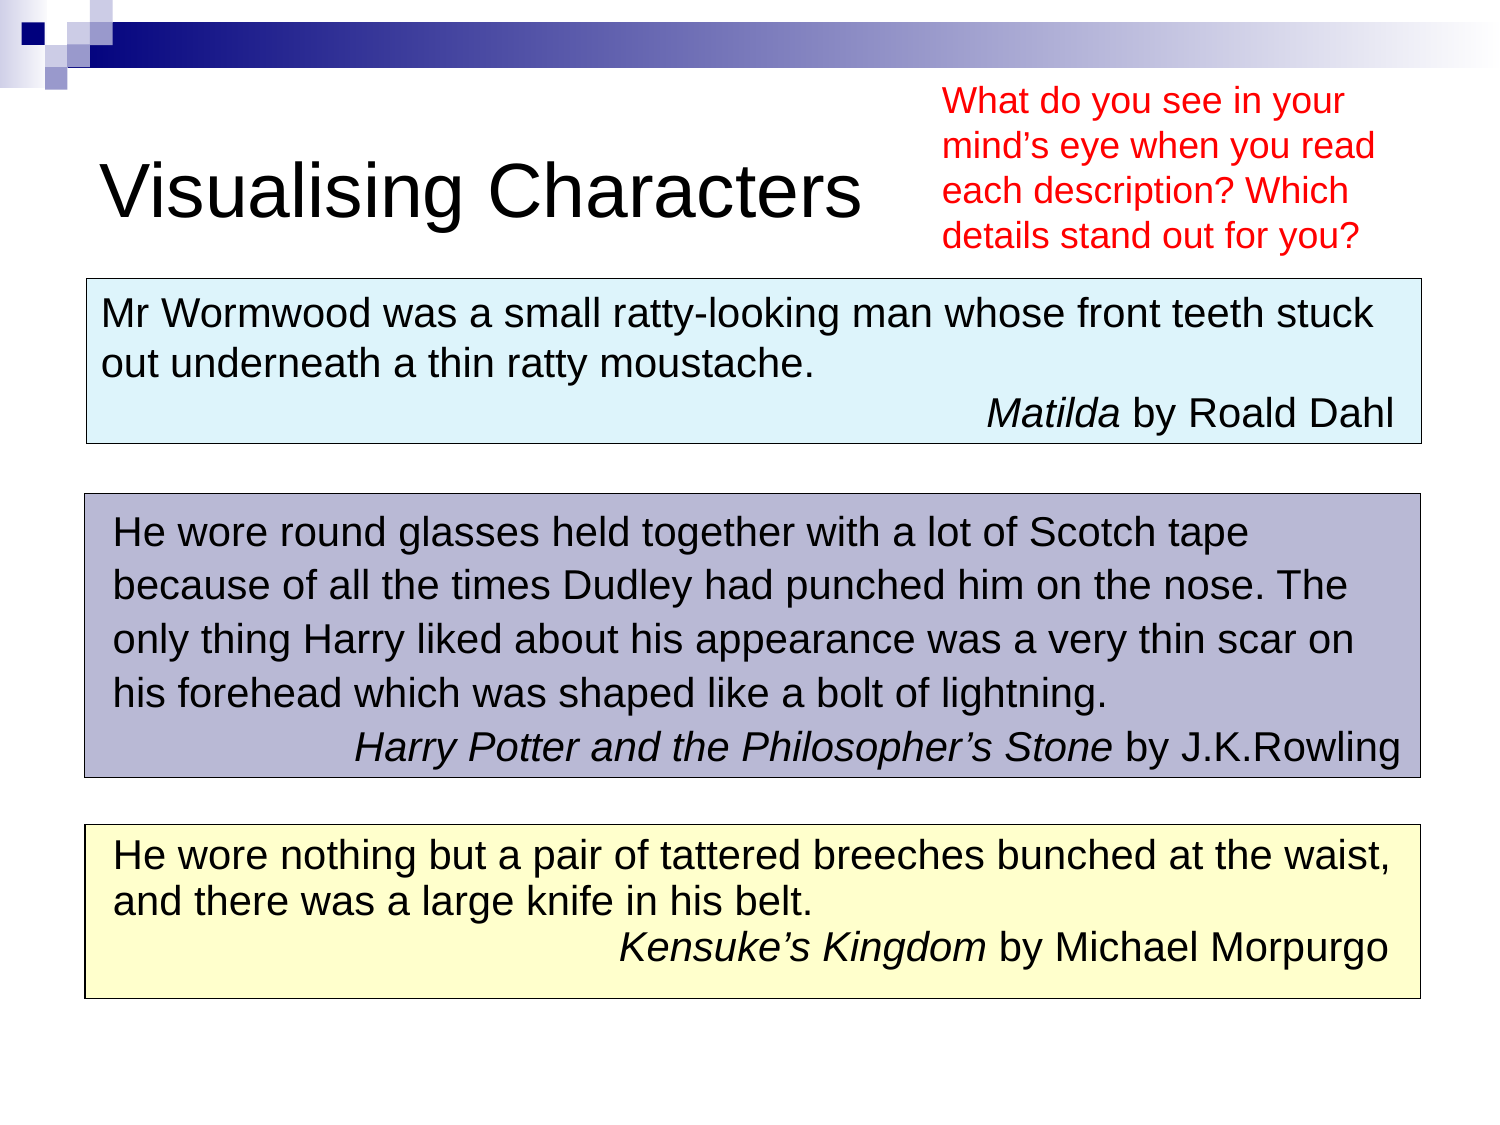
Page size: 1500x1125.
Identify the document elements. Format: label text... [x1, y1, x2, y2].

text_box Mr Wormwood was a small ratty-looking man whose front teeth stuck out underneath a thin ratty moustache. Matilda by Roald Dahl [86, 278, 1422, 444]
list He wore nothing but a pair of tattered breeches bunched at the waist, and there was a large knife in his belt. Kensuke’s Kingdom by Michael Morpurgo [84, 824, 1421, 999]
title Visualising Characters [84, 126, 927, 247]
text_box He wore round glasses held together with a lot of Scotch tape because of all the times Dudley had punched him on the nose. The only thing Harry liked about his appearance was a very thin scar on his forehead which was shaped like a bolt of lightning. Harry Potter and the Philosopher’s Stone by J.K.Rowling [84, 493, 1421, 778]
text_box What do you see in your mind’s eye when you read each description? Which details stand out for you? [927, 68, 1459, 263]
